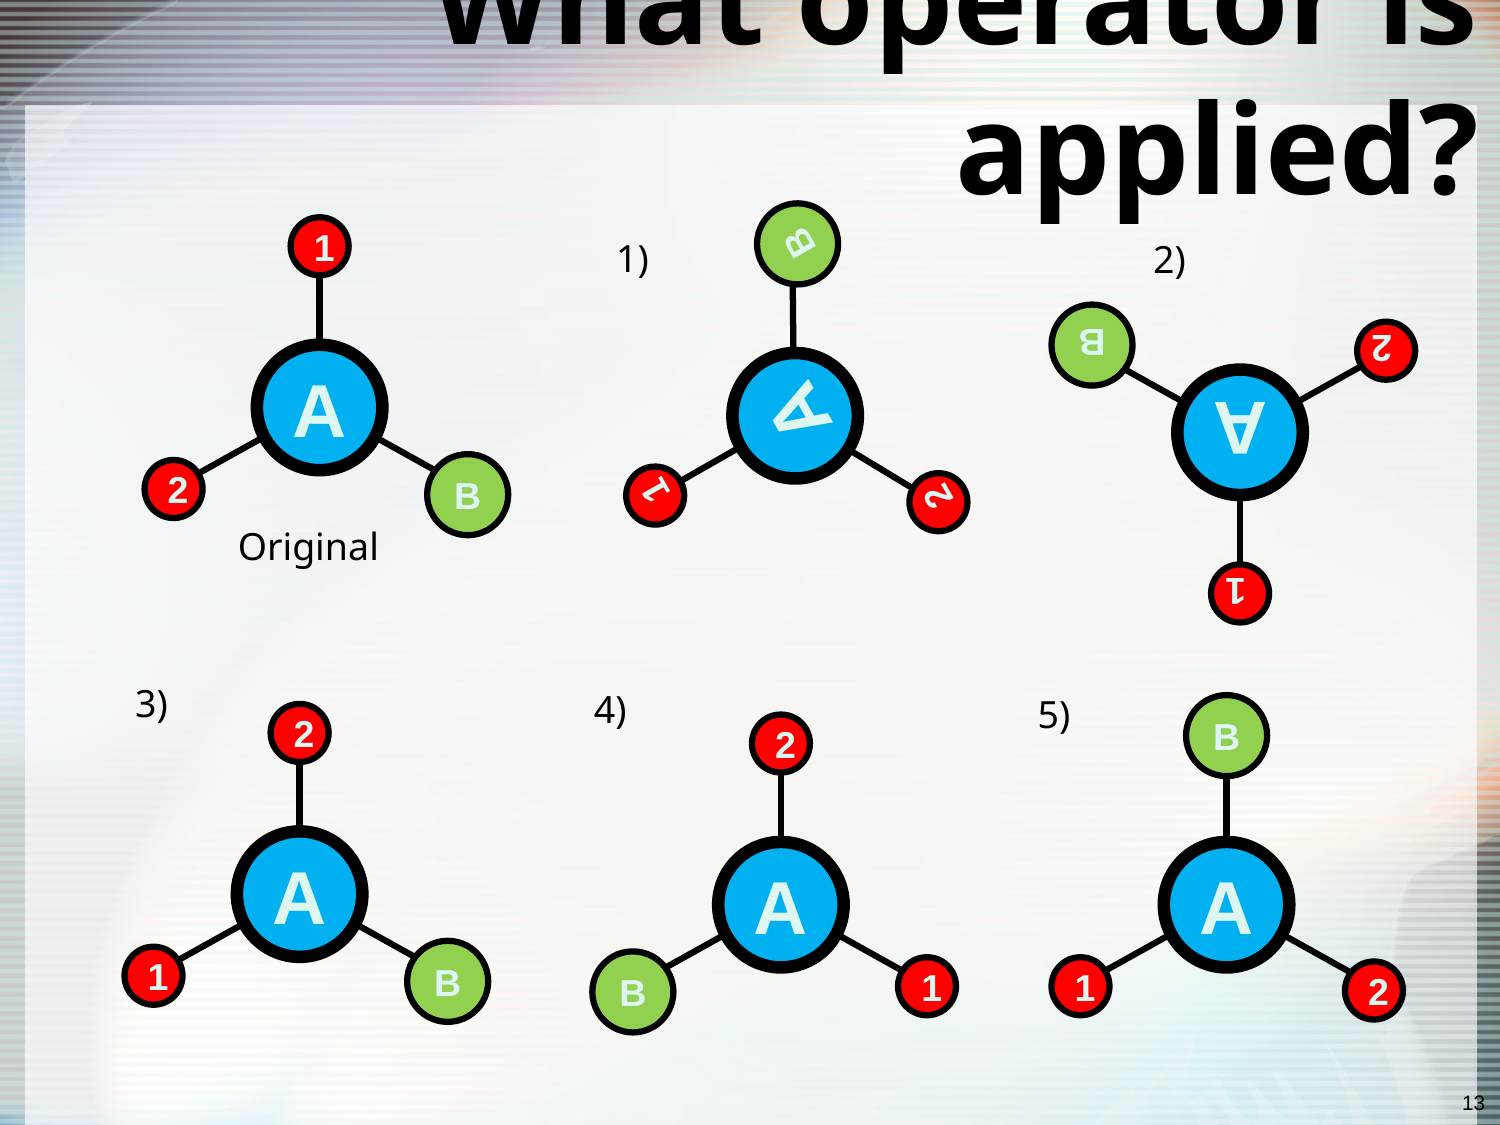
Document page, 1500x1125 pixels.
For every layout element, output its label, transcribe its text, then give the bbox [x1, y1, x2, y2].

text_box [1051, 304, 1416, 623]
text_box 4) [579, 679, 723, 739]
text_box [1051, 694, 1404, 1020]
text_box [144, 216, 509, 536]
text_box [592, 714, 957, 1033]
text_box 5) [1022, 684, 1167, 744]
slide_number 13 [1149, 1082, 1500, 1121]
title What operator is applied? [35, 6, 1495, 133]
text_box 2) [1138, 228, 1282, 289]
text_box 3) [120, 672, 264, 706]
text_box 1) [601, 227, 745, 264]
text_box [582, 266, 947, 585]
picture [0, 0, 1500, 1125]
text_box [124, 703, 489, 1023]
text_box Original [223, 544, 489, 576]
